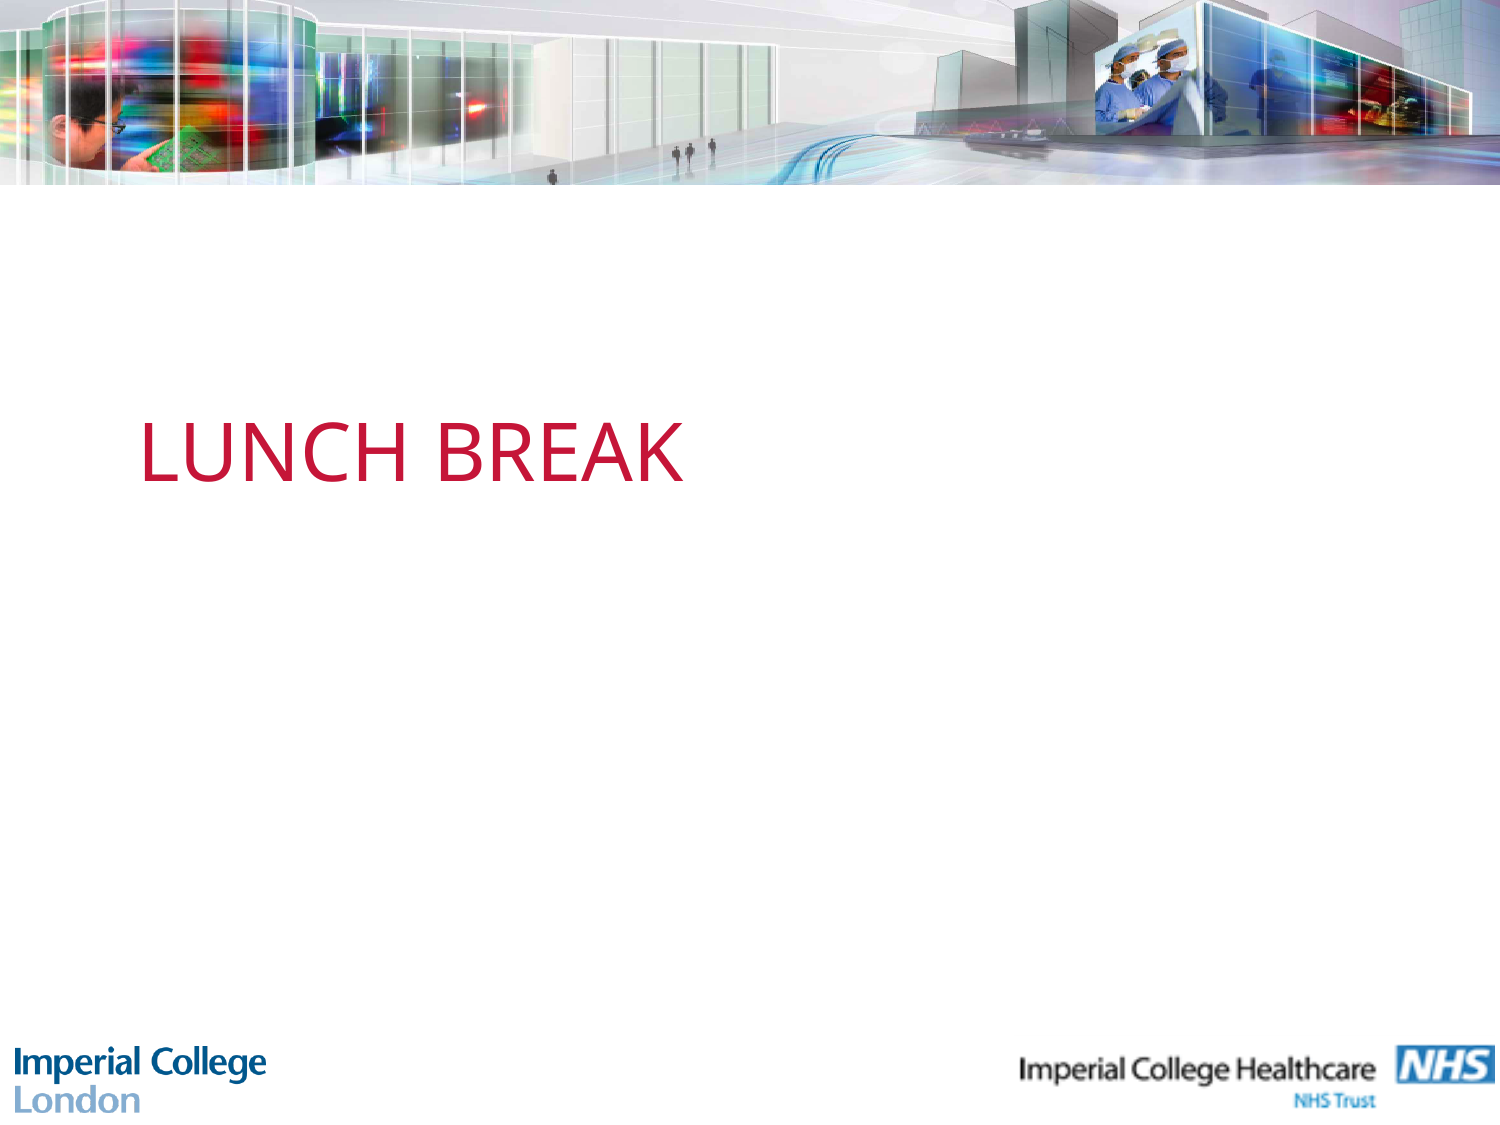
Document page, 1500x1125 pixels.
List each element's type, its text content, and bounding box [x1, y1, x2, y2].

picture [1014, 1034, 1495, 1118]
picture [0, 0, 1500, 185]
picture [15, 1046, 266, 1113]
title LUNCH BREAK [137, 399, 1375, 488]
